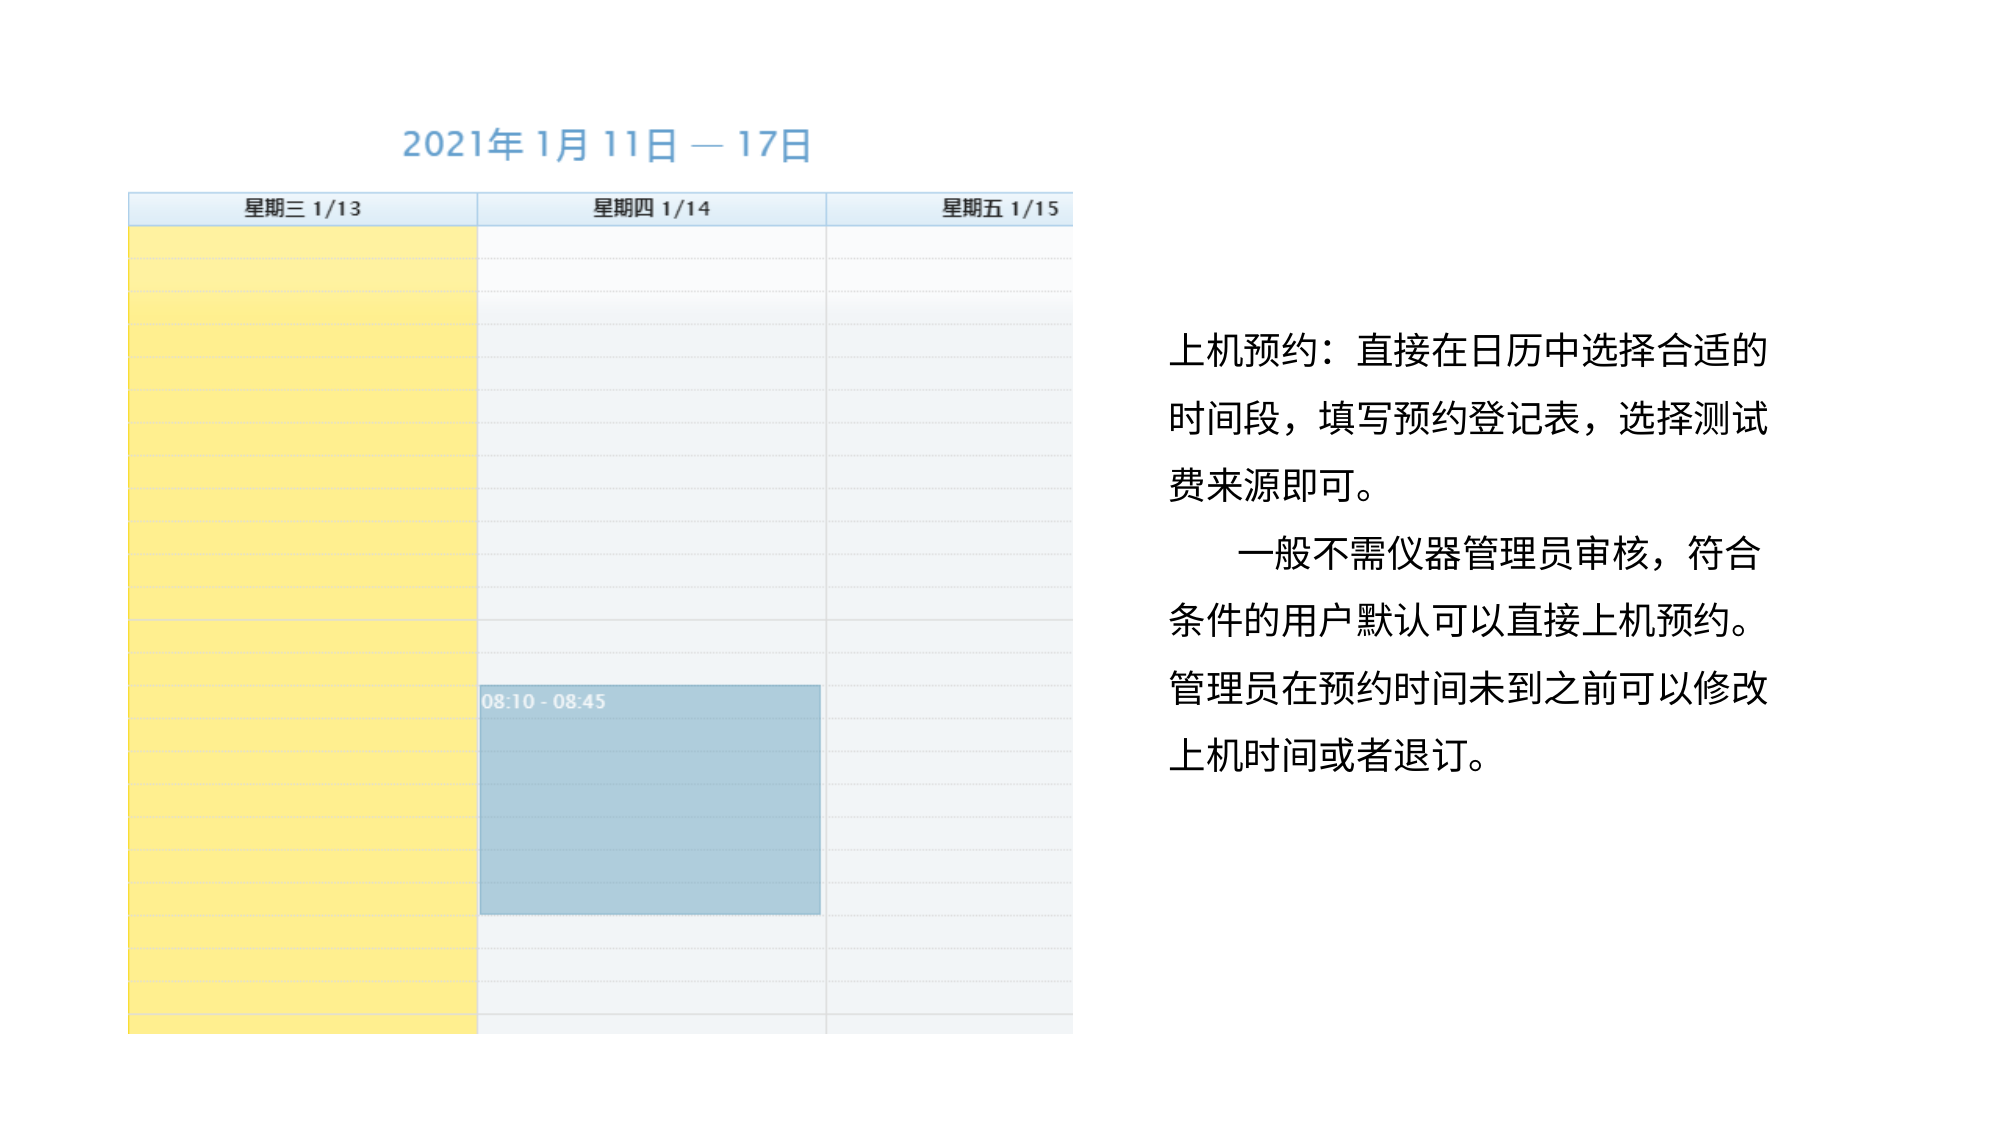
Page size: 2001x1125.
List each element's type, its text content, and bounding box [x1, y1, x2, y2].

picture [128, 100, 1073, 1034]
text_box 上机预约：直接在日历中选择合适的时间段，填写预约登记表，选择测试费来源即可。 一般不需仪器管理员审核，符合条件的用户默认可以直接上机预约。管理员在预约时间未到之前可以修改上机时间或者退订。 [1153, 297, 1793, 785]
